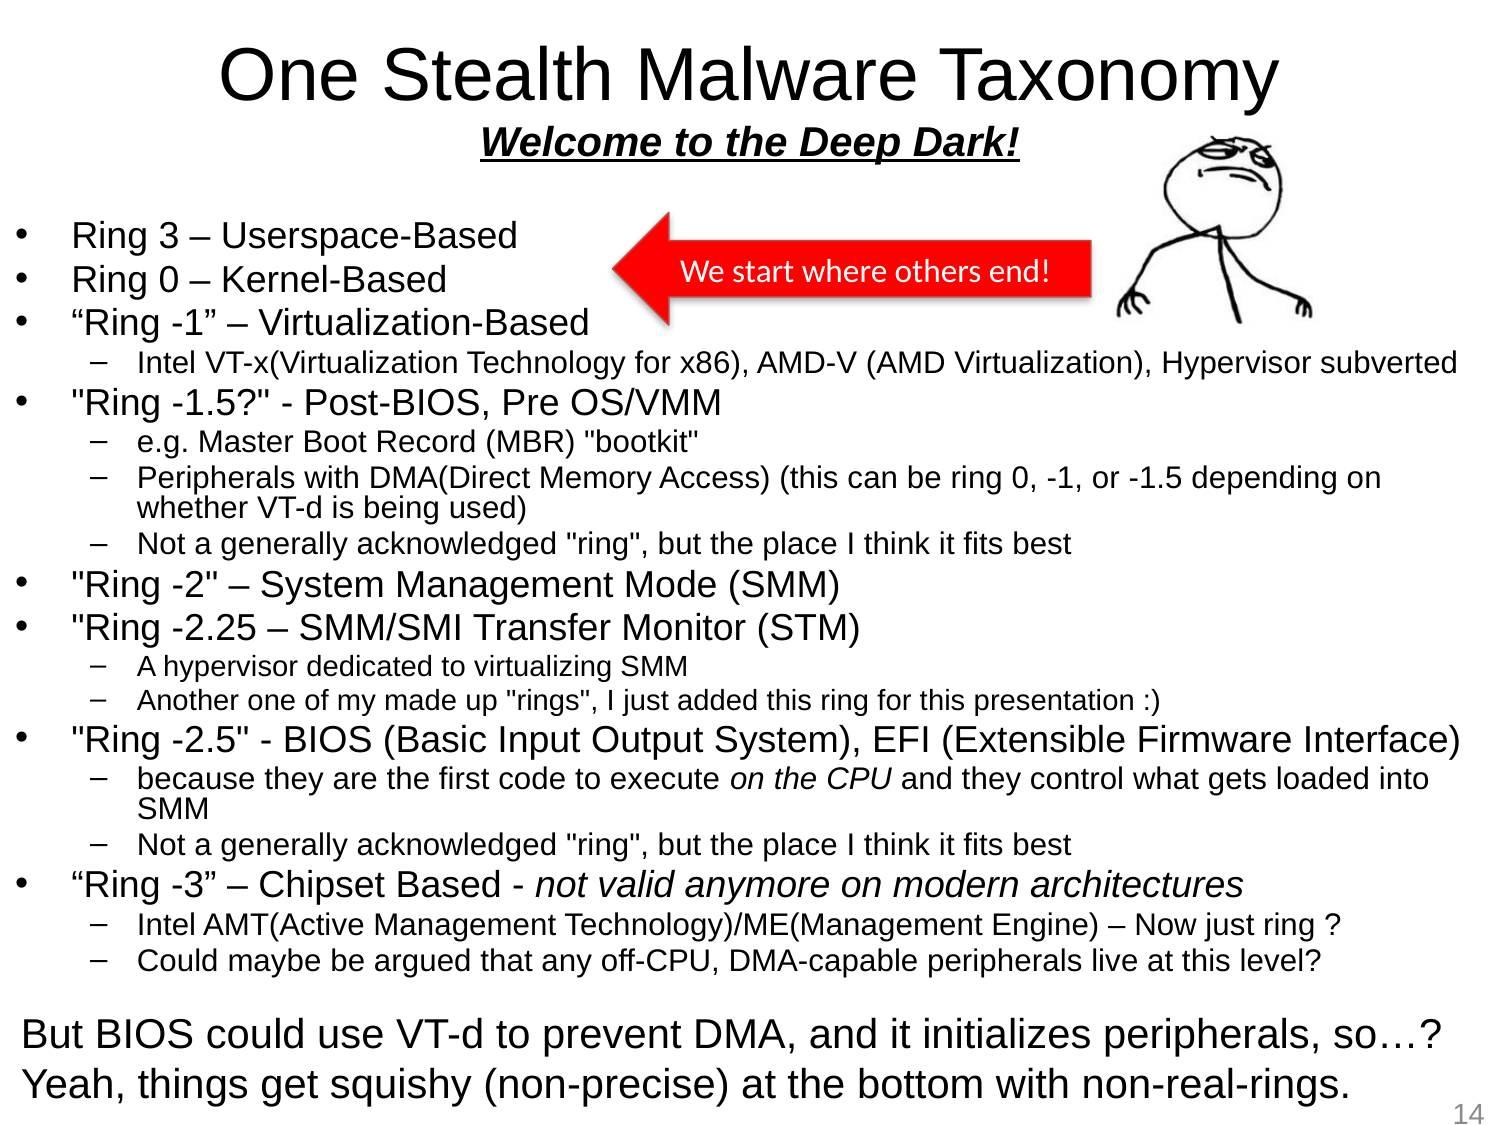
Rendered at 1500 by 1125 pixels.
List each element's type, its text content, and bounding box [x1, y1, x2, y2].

title One Stealth Malware Taxonomy Welcome to the Deep Dark! [75, 1, 1425, 189]
text_box We start where others end! [611, 211, 1092, 326]
list Ring 3 – Userspace-Based Ring 0 – Kernel-Based “Ring -1” – Virtualization-Based Intel VT-x(Virtualization Technology for x86), AMD-V (AMD Virtualization), Hypervisor subverted "Ring -1.5?" - Post-BIOS, Pre OS/VMM e.g. Master Boot Record (MBR) "bootkit" Peripherals with DMA(Direct Memory Access) (this can be ring 0, -1, or -1.5 depending on whether VT-d is being used) Not a generally acknowledged "ring", but the place I think it fits best "Ring -2" – System Management Mode (SMM) "Ring -2.25 – SMM/SMI Transfer Monitor (STM) A hypervisor dedicated to virtualizing SMM Another one of my made up "rings", I just added this ring for this presentation :) "Ring -2.5" - BIOS (Basic Input Output System), EFI (Extensible Firmware Interface) because they are the first code to execute on the CPU and they control what gets loaded into SMM Not a generally acknowledged "ring", but the place I think it fits best “Ring -3” – Chipset Based - not valid anymore on modern architectures Intel AMT(Active Management Technology)/ME(Management Engine) – Now just ring ? Could maybe be argued that any off-CPU, DMA-capable peripherals live at this level? [0, 212, 1500, 1000]
text_box But BIOS could use VT-d to prevent DMA, and it initializes peripherals, so…? Yeah, things get squishy (non-precise) at the bottom with non-real-rings. [6, 1000, 1458, 1115]
slide_number 14 [1187, 1074, 1500, 1125]
picture [1112, 127, 1318, 326]
